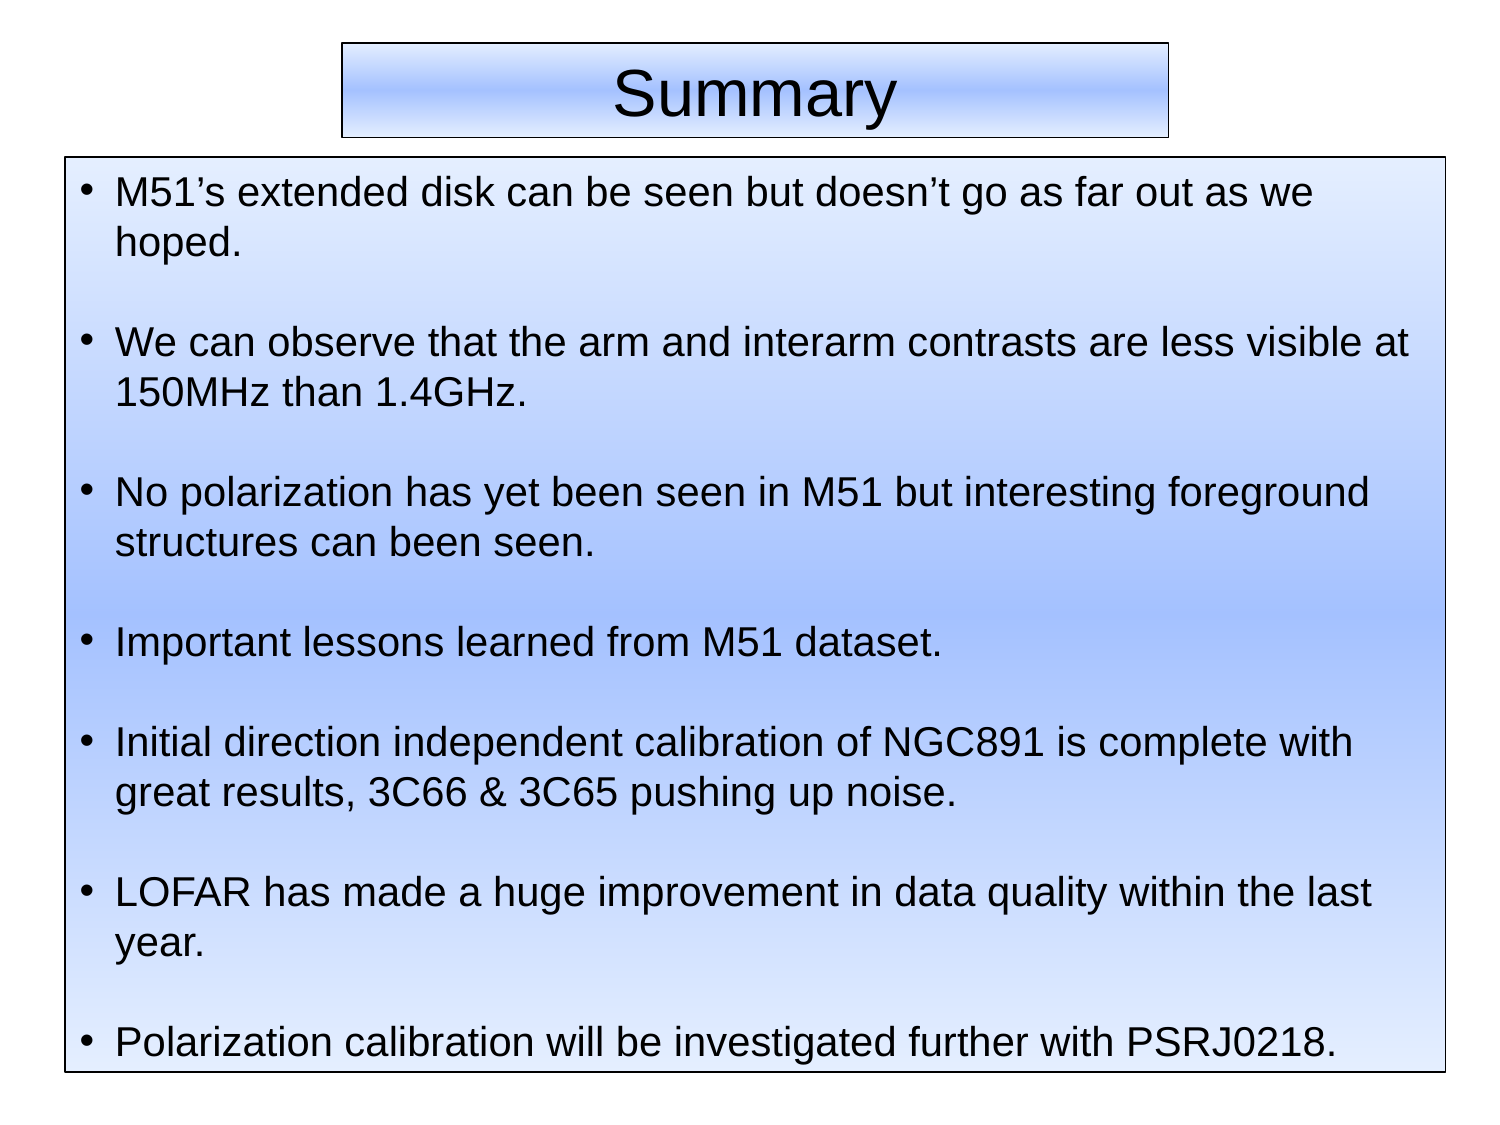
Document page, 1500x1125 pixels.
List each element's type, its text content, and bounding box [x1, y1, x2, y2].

text_box Summary [341, 42, 1169, 138]
text_box M51’s extended disk can be seen but doesn’t go as far out as we hoped. We can observe that the arm and interarm contrasts are less visible at 150MHz than 1.4GHz. No polarization has yet been seen in M51 but interesting foreground structures can been seen. Important lessons learned from M51 dataset. Initial direction independent calibration of NGC891 is complete with great results, 3C66 & 3C65 pushing up noise. LOFAR has made a huge improvement in data quality within the last year. Polarization calibration will be investigated further with PSRJ0218. [64, 157, 1446, 1073]
